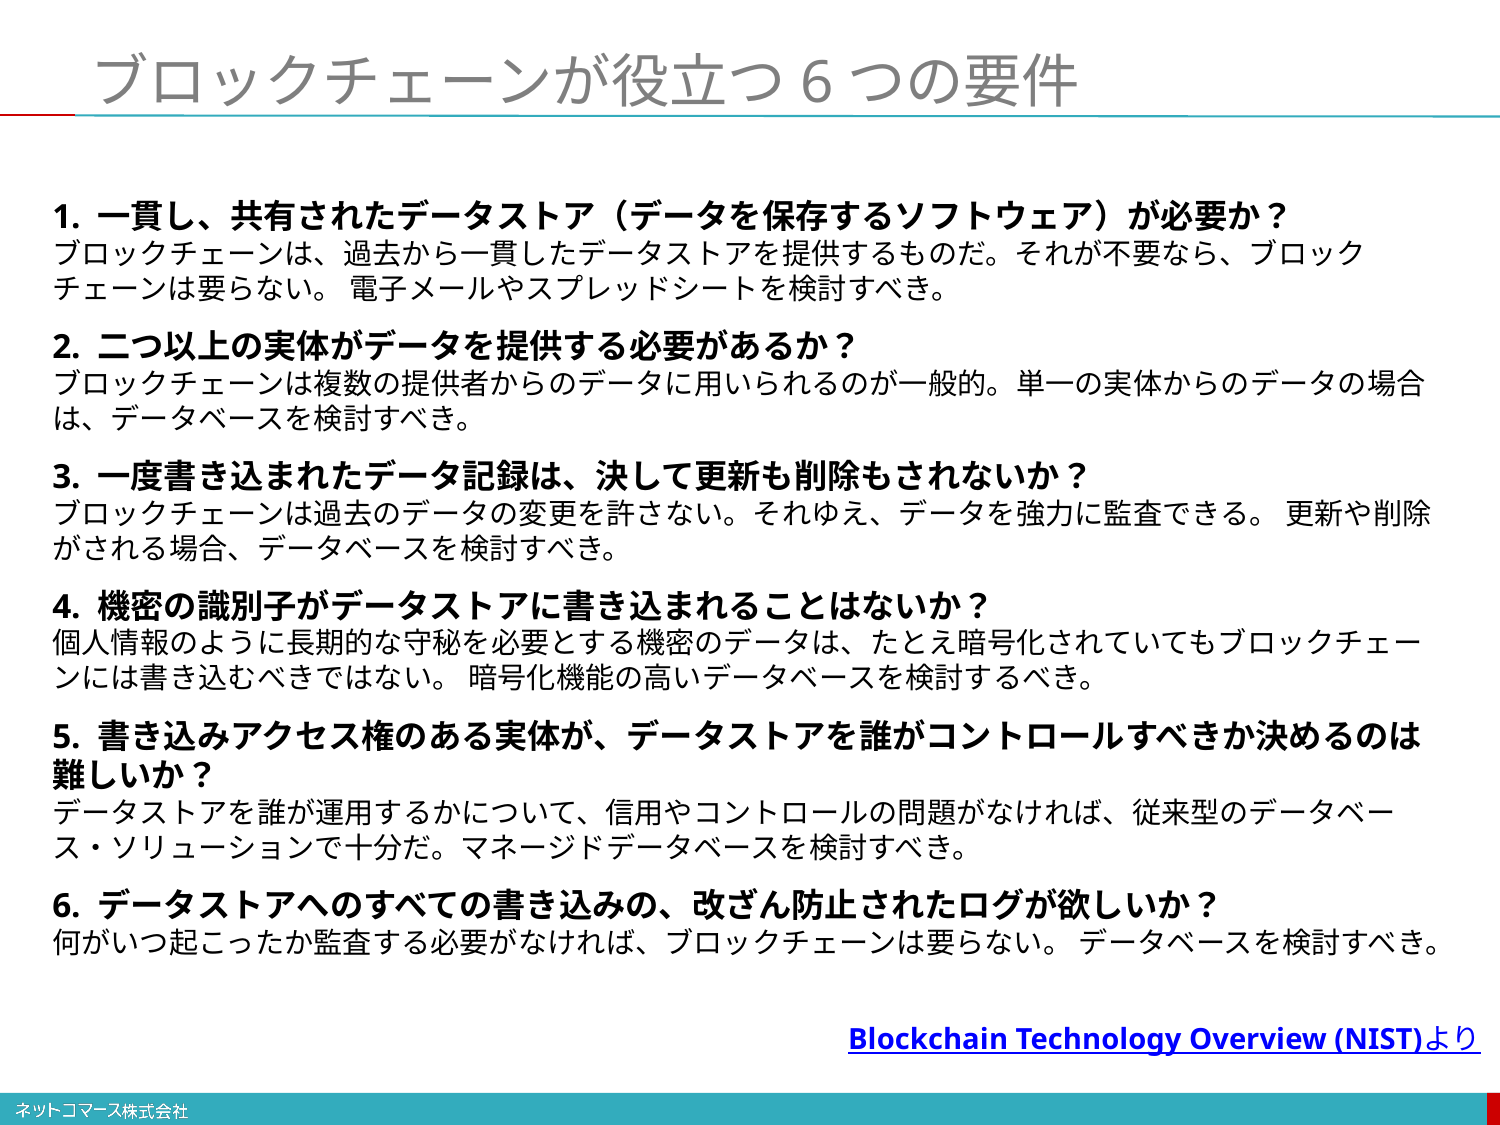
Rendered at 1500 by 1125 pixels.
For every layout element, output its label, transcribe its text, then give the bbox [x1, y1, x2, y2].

title ブロックチェーンが役立つ6つの要件 [75, 45, 1500, 114]
picture [16, 1101, 188, 1120]
text_box Blockchain Technology Overview (NIST)より [833, 1012, 1496, 1071]
text_box 1. 一貫し、共有されたデータストア（データを保存するソフトウェア）が必要か？ ブロックチェーンは、過去から一貫したデータストアを提供するものだ。それが不要なら、ブロックチェーンは要らない。 電子メールやスプレッドシートを検討すべき。 2. 二つ以上の実体がデータを提供する必要があるか？ ブロックチェーンは複数の提供者からのデータに用いられるのが一般的。単一の実体からのデータの場合は、データベースを検討すべき。 3. 一度書き込まれたデータ記録は、決して更新も削除もされないか？ ブロックチェーンは過去のデータの変更を許さない。それゆえ、データを強力に監査できる。 更新や削除がされる場合、データベースを検討すべき。 4. 機密の識別子がデータストアに書き込まれることはないか？ 個人情報のように長期的な守秘を必要とする機密のデータは、たとえ暗号化されていてもブロックチェーンには書き込むべきではない。 暗号化機能の高いデータベースを検討するべき。 5. 書き込みアクセス権のある実体が、データストアを誰がコントロールすべきか決めるのは難しいか？ データストアを誰が運用するかについて、信用やコントロールの問題がなければ、従来型のデータベース・ソリューションで十分だ。マネージドデータベースを検討すべき。 6. データストアへのすべての書き込みの、改ざん防止されたログが欲しいか？ 何がいつ起こったか監査する必要がなければ、ブロックチェーンは要らない。 データベースを検討すべき。 [37, 188, 1463, 967]
